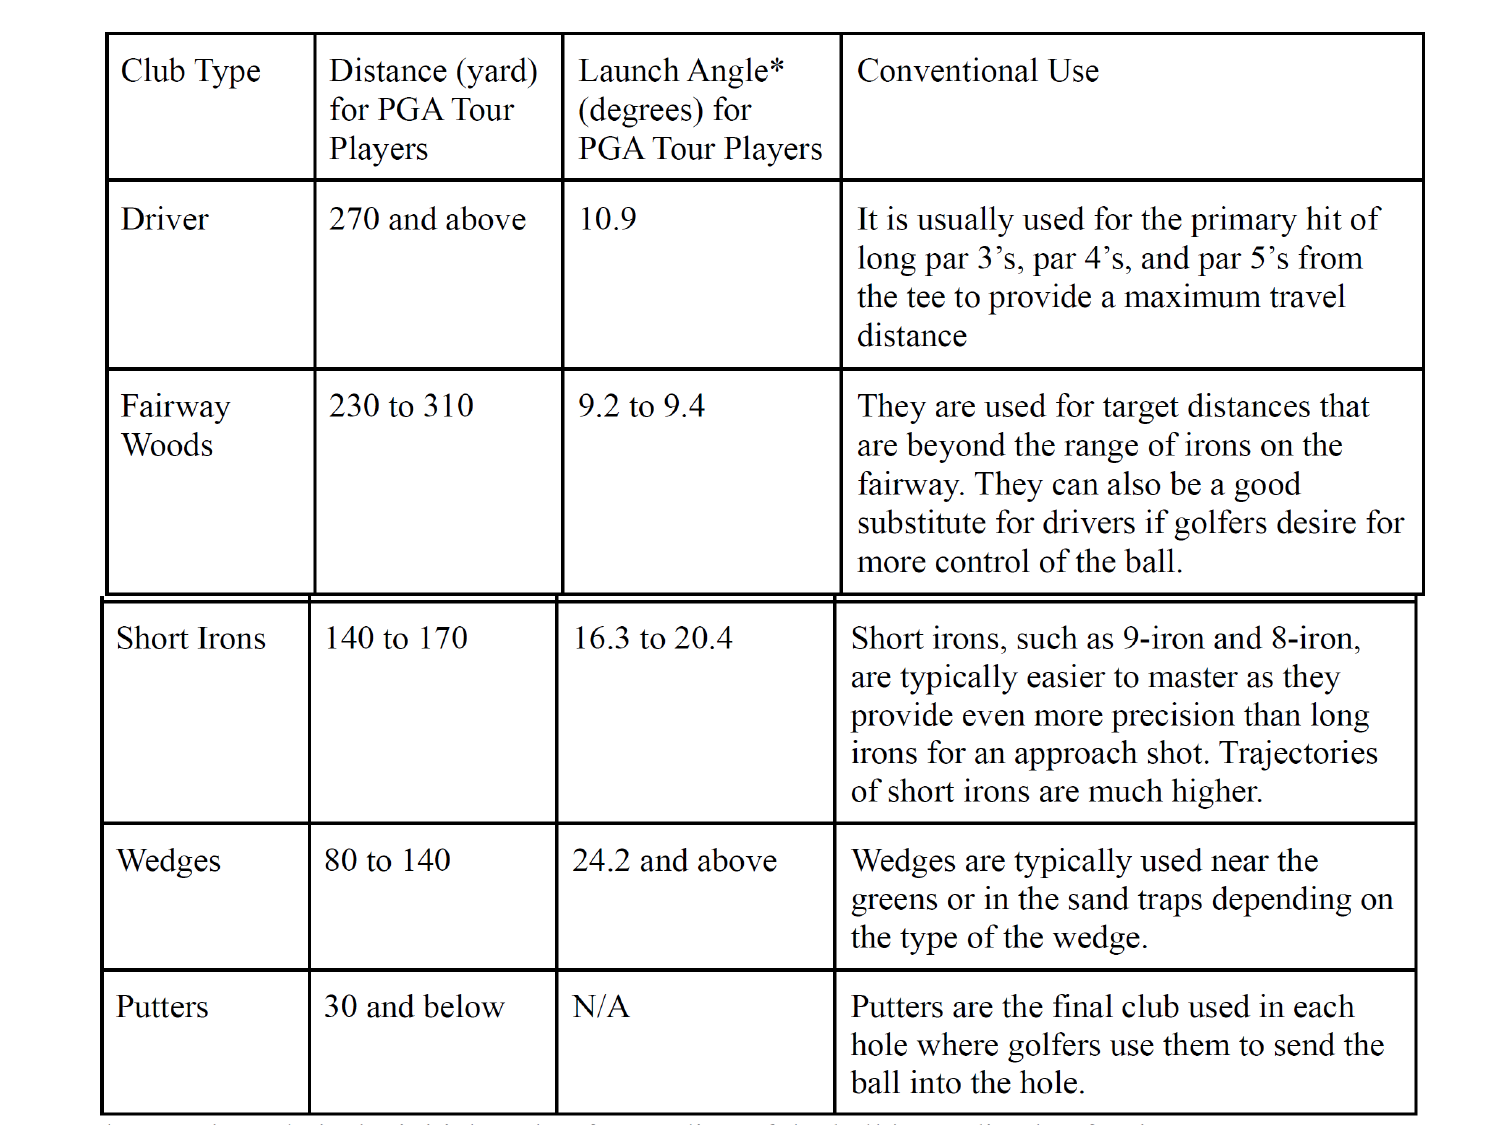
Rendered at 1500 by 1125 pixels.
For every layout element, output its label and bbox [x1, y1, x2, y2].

picture [93, 22, 1444, 1125]
